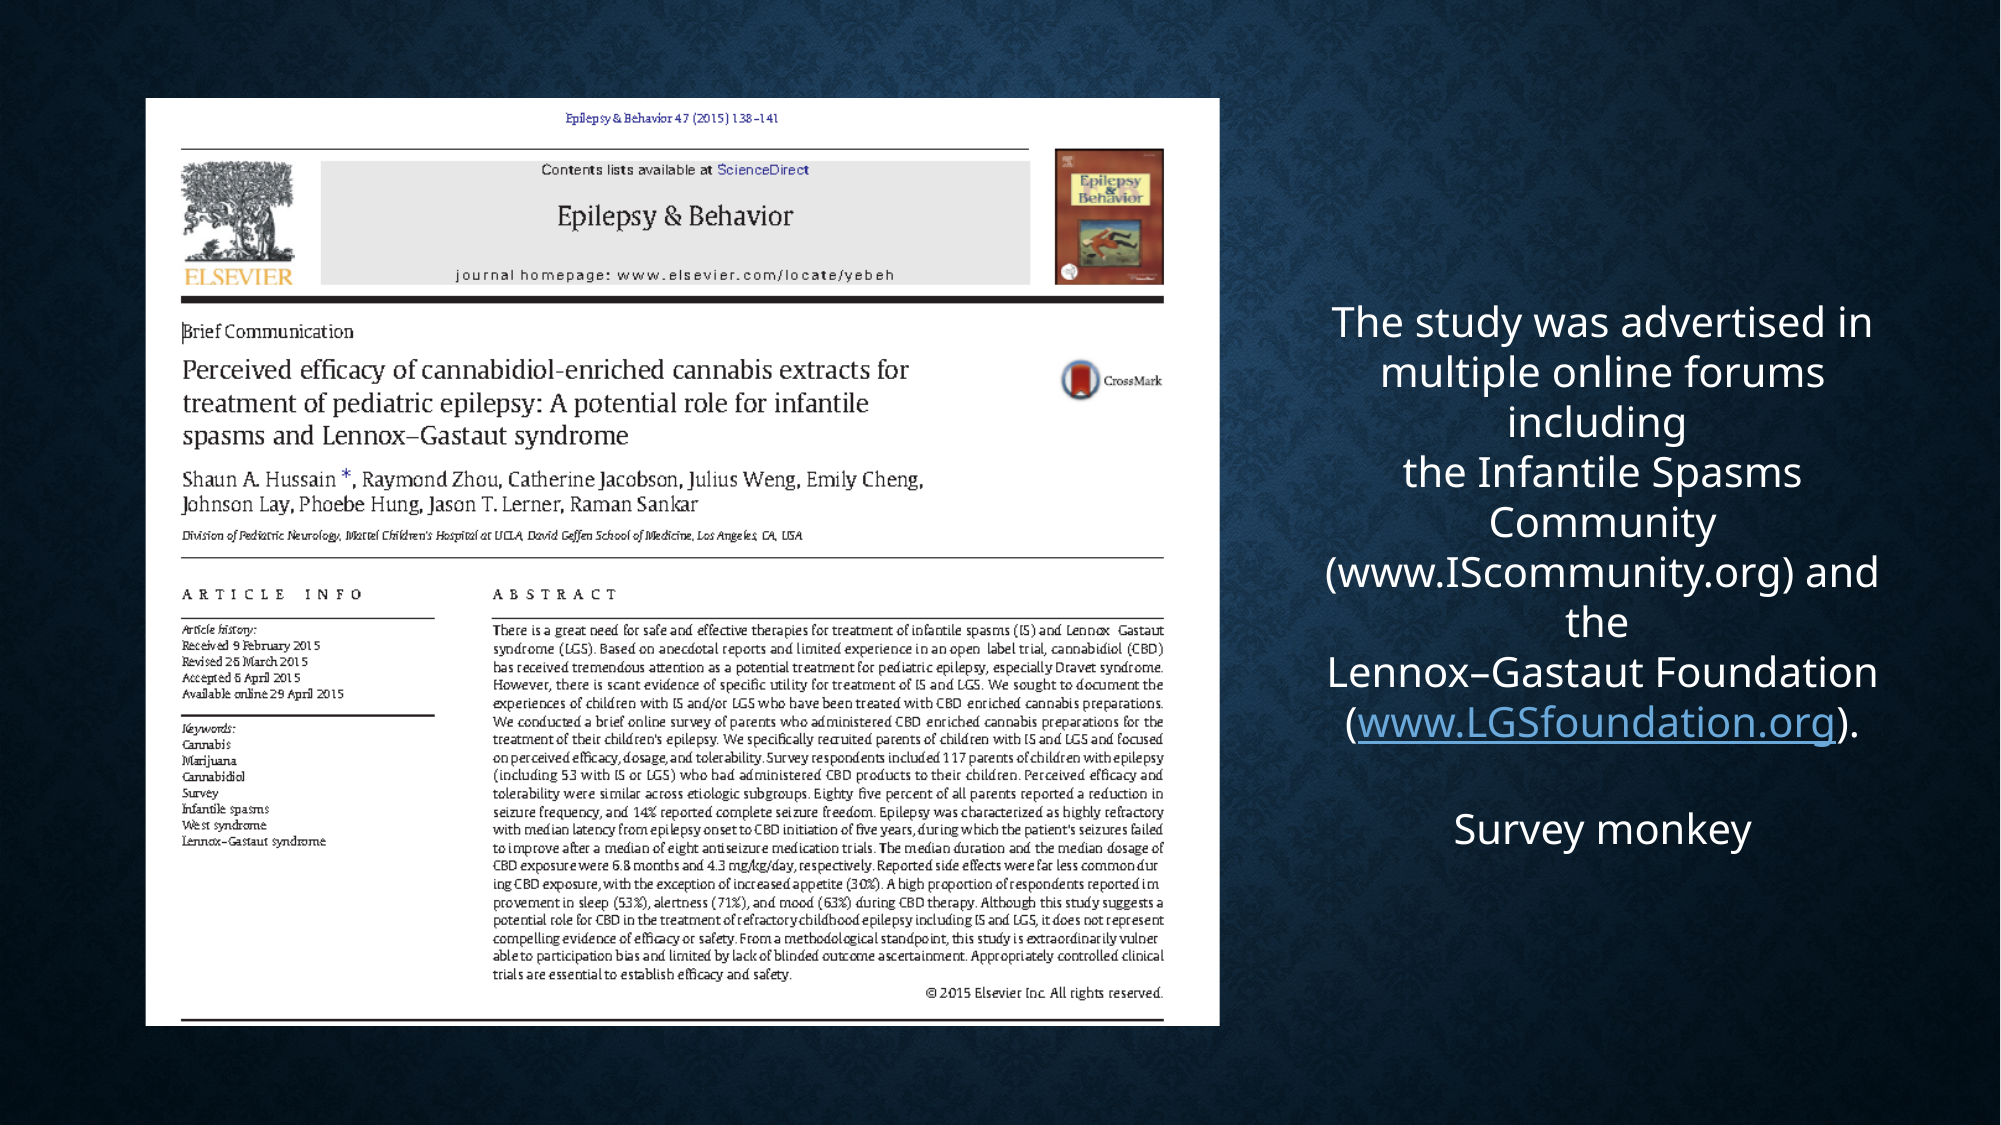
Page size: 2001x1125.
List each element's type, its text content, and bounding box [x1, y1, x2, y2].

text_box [145, 97, 1221, 1026]
text_box The study was advertised in multiple online forums including the Infantile Spasms Community (www.IScommunity.org) and the Lennox–Gastaut Foundation (www.LGSfoundation.org). Survey monkey [1273, 288, 1932, 961]
